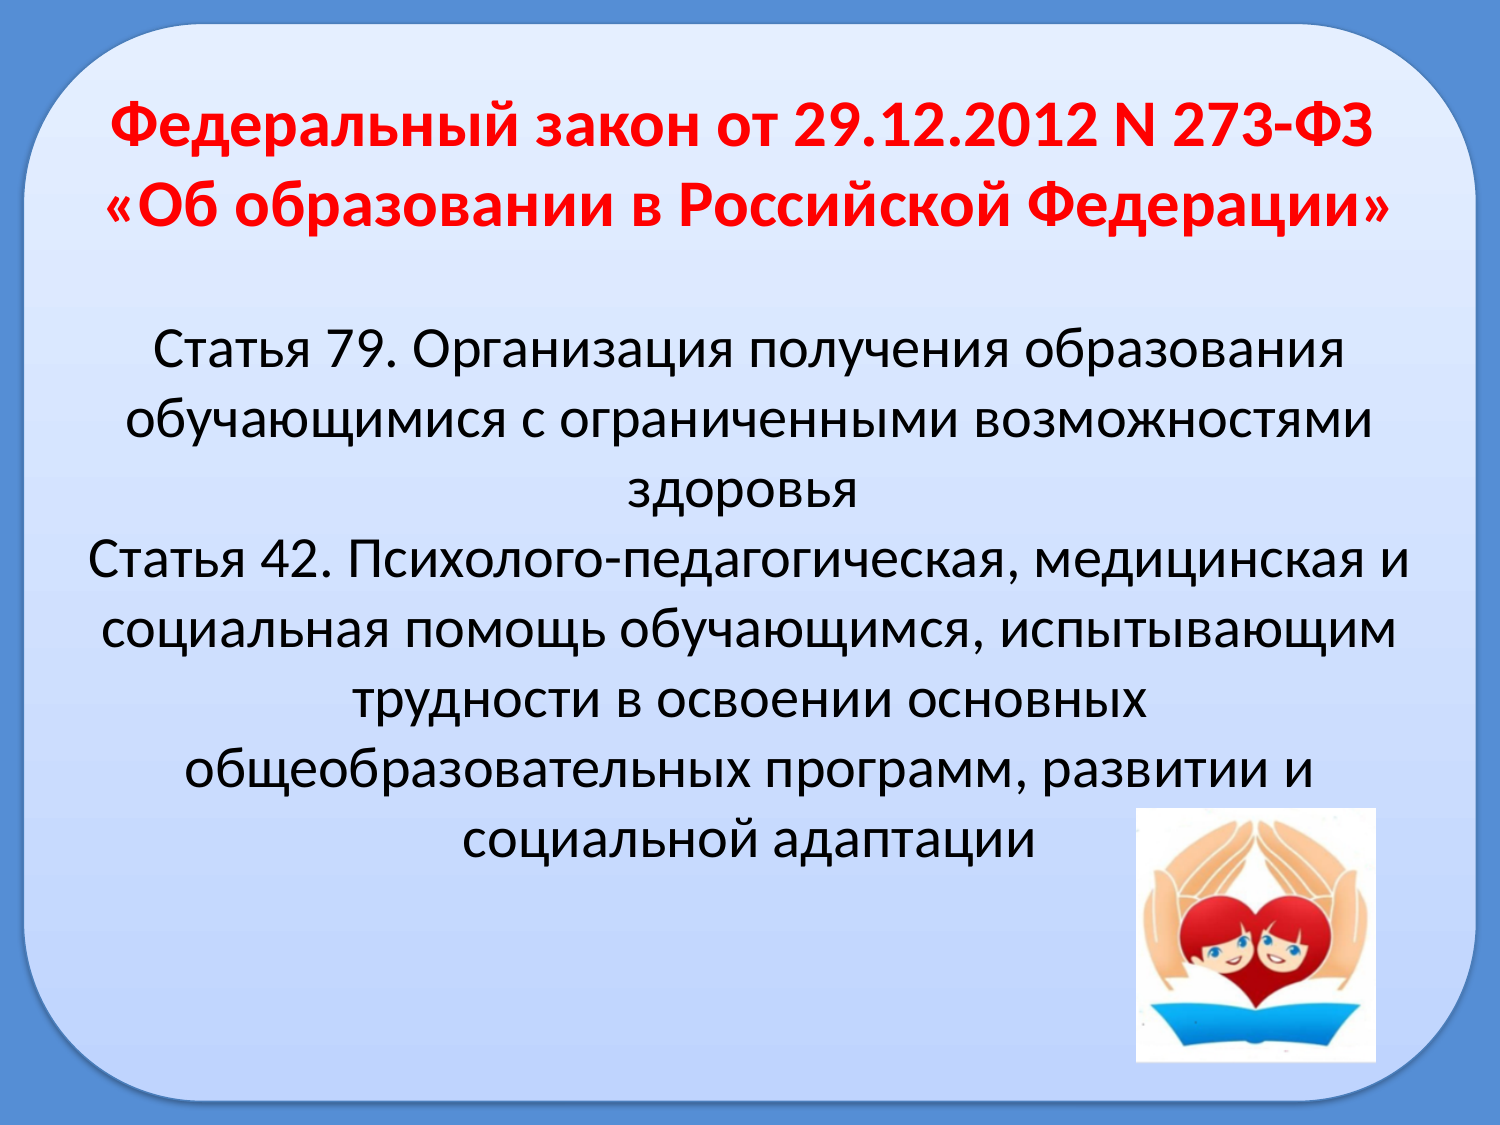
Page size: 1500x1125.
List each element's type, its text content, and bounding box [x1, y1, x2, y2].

title Федеральный закон от 29.12.2012 N 273-ФЗ «Об образовании в Российской Федерации» Статья 79. Организация получения образования обучающимися с ограниченными возможностями здоровья Статья 42. Психолого-педагогическая, медицинская и социальная помощь обучающимся, испытывающим трудности в освоении основных общеобразовательных программ, развитии и социальной адаптации [53, 70, 1447, 879]
picture [1136, 808, 1377, 1065]
